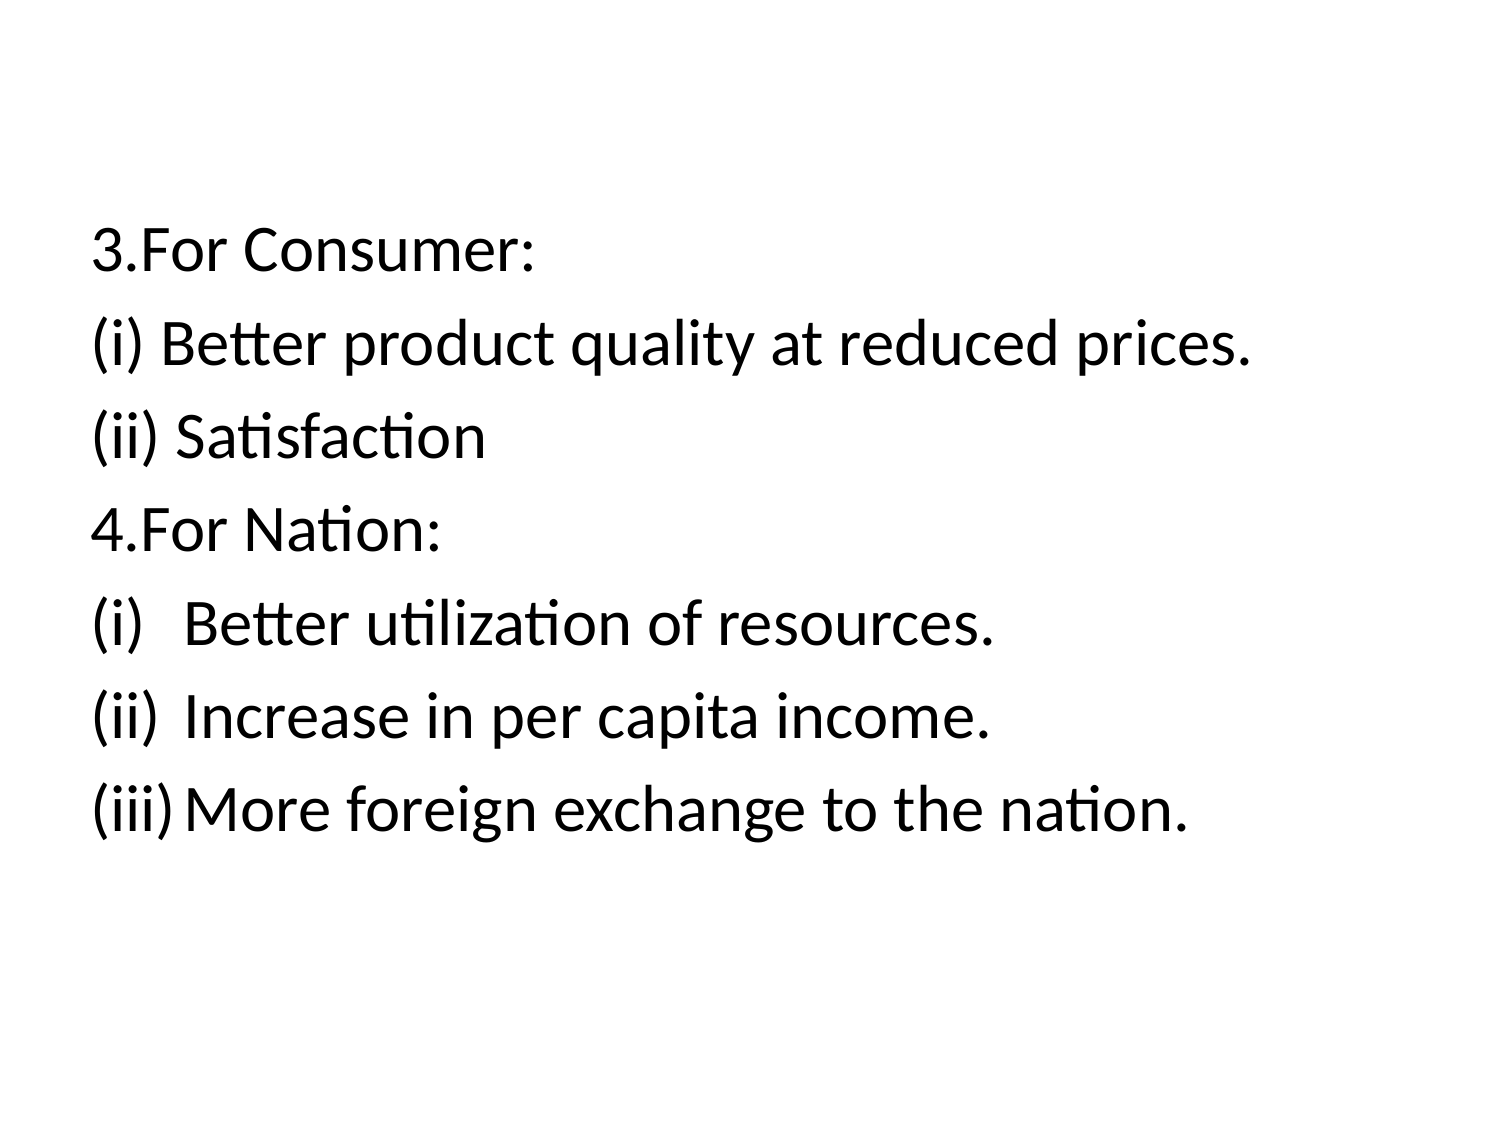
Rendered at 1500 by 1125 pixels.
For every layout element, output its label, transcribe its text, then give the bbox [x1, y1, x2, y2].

list 3.For Consumer: (i) Better product quality at reduced prices. (ii) Satisfaction 4.For Nation: Better utilization of resources. Increase in per capita income. More foreign exchange to the nation. [75, 197, 1425, 1005]
